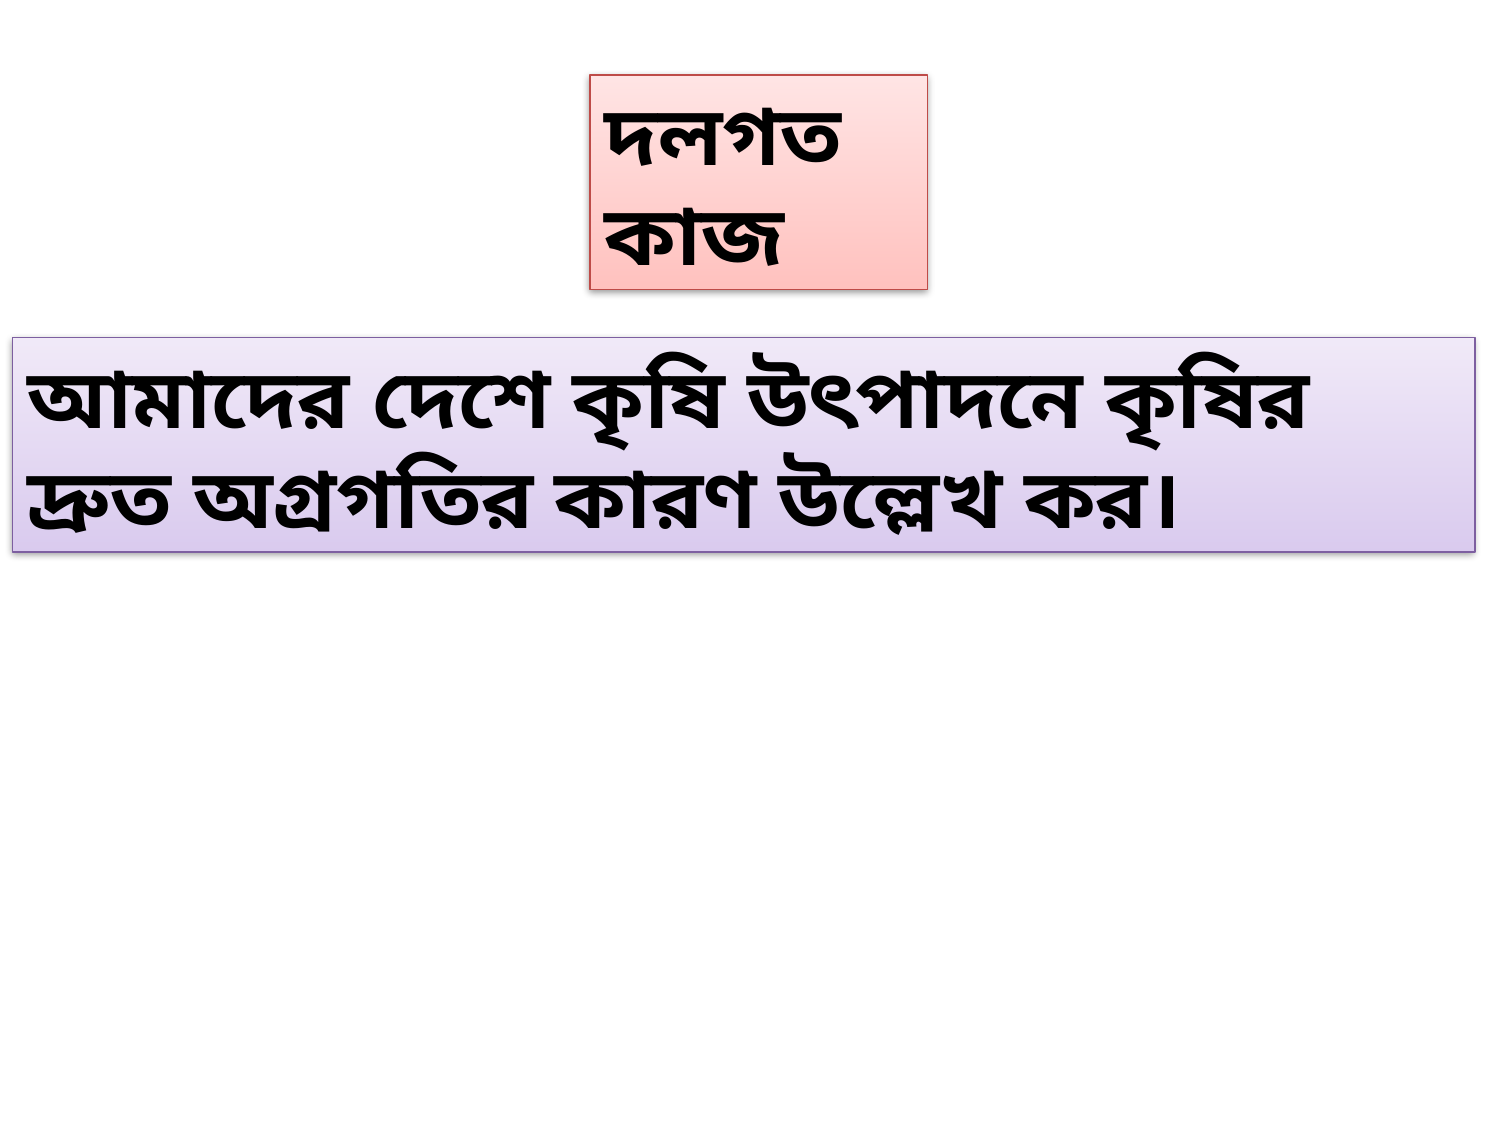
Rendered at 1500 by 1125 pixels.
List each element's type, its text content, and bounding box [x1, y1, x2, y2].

text_box দলগত কাজ [589, 74, 928, 290]
text_box আমাদের দেশে কৃষি উৎপাদনে কৃষির দ্রুত অগ্রগতির কারণ উল্লেখ কর। [12, 337, 1476, 553]
